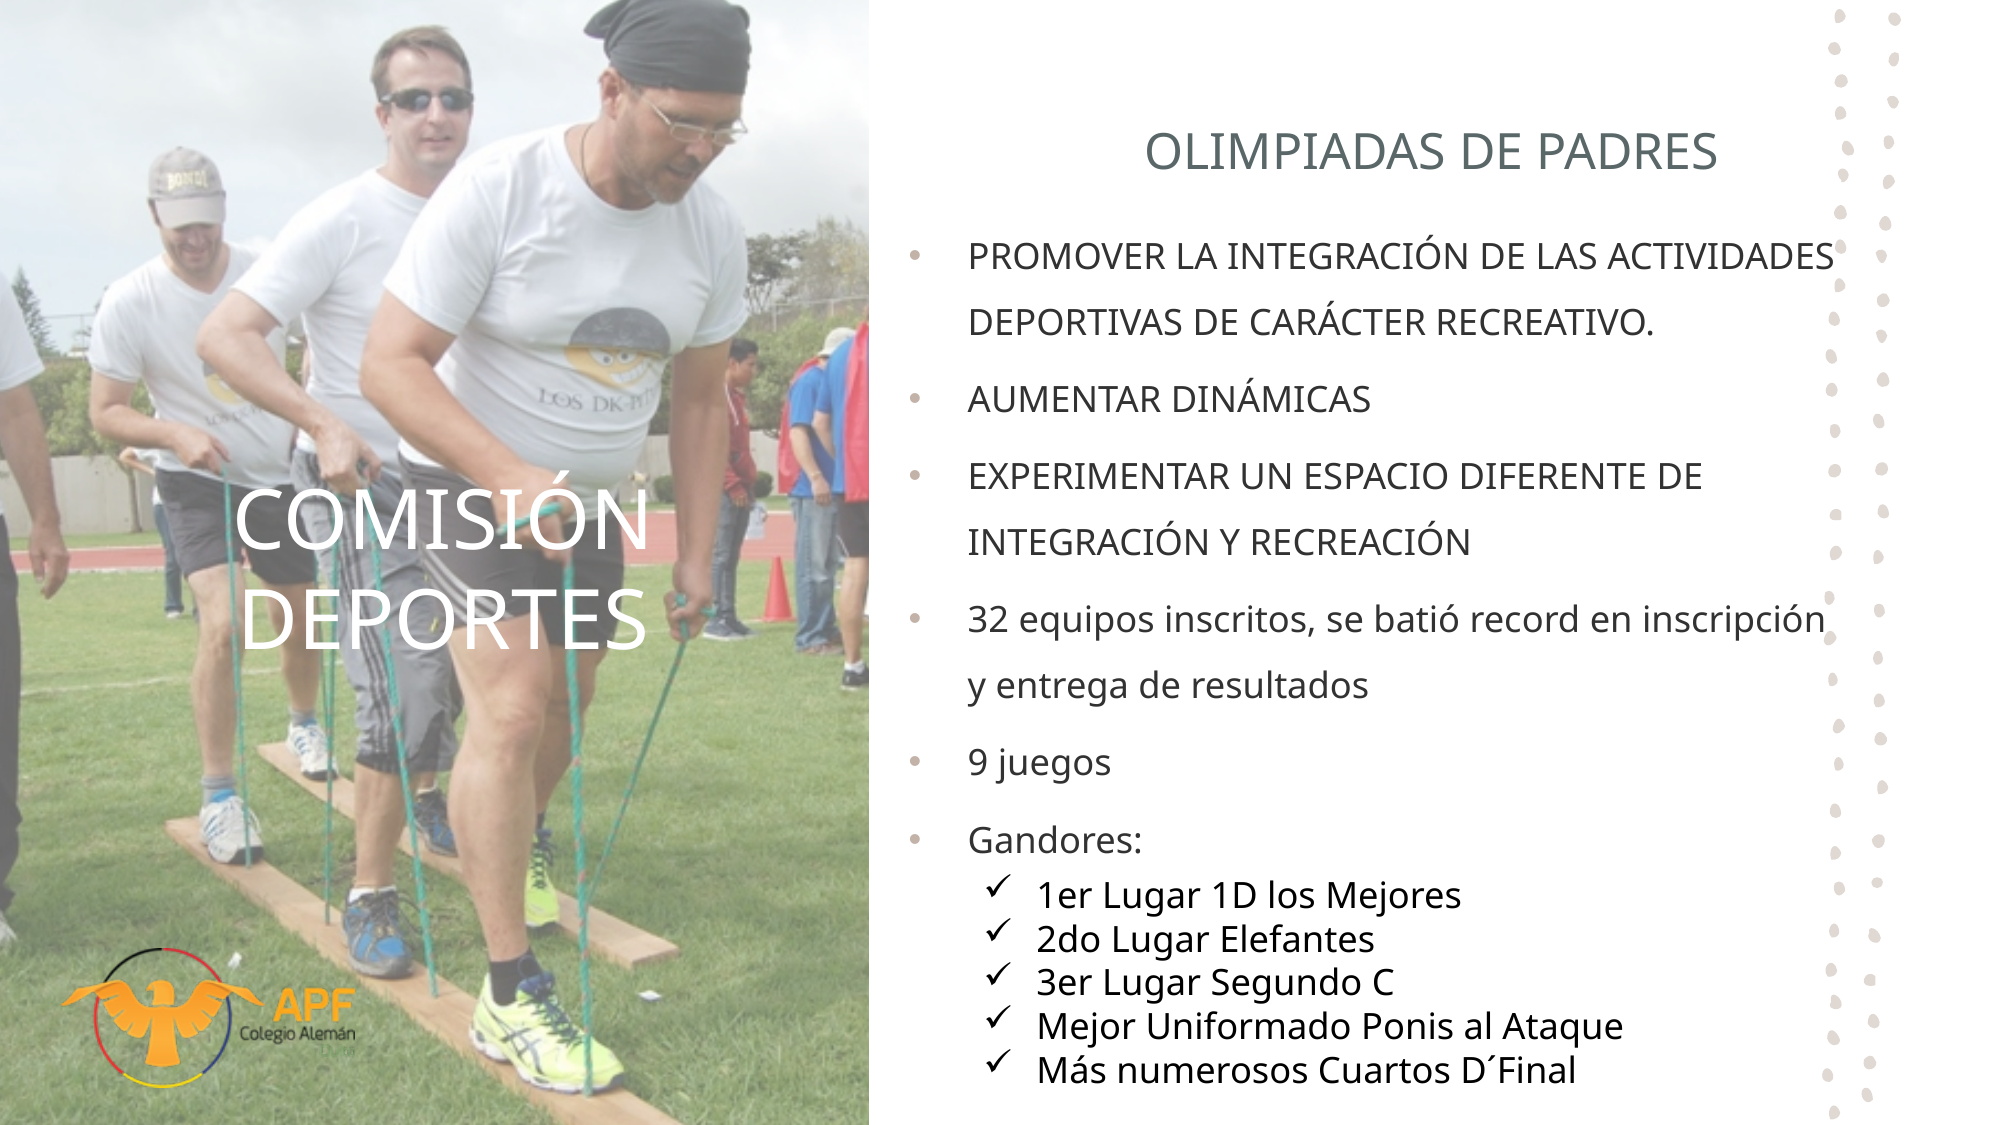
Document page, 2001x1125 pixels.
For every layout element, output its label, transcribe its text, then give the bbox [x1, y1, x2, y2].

text_box OLIMPIADAS DE PADRES [1053, 112, 1811, 193]
picture [0, 0, 869, 1125]
text_box PROMOVER LA INTEGRACIÓN DE LAS ACTIVIDADES DEPORTIVAS DE CARÁCTER RECREATIVO. AUMENTAR DINÁMICAS EXPERIMENTAR UN ESPACIO DIFERENTE DE INTEGRACIÓN Y RECREACIÓN 32 equipos inscritos, se batió record en inscripción y entrega de resultados 9 juegos Gandores: 1er Lugar 1D los Mejores 2do Lugar Elefantes 3er Lugar Segundo C Mejor Uniformado Ponis al Ataque Más numerosos Cuartos D´Final [893, 70, 1857, 1125]
text_box [1129, 479, 1505, 762]
